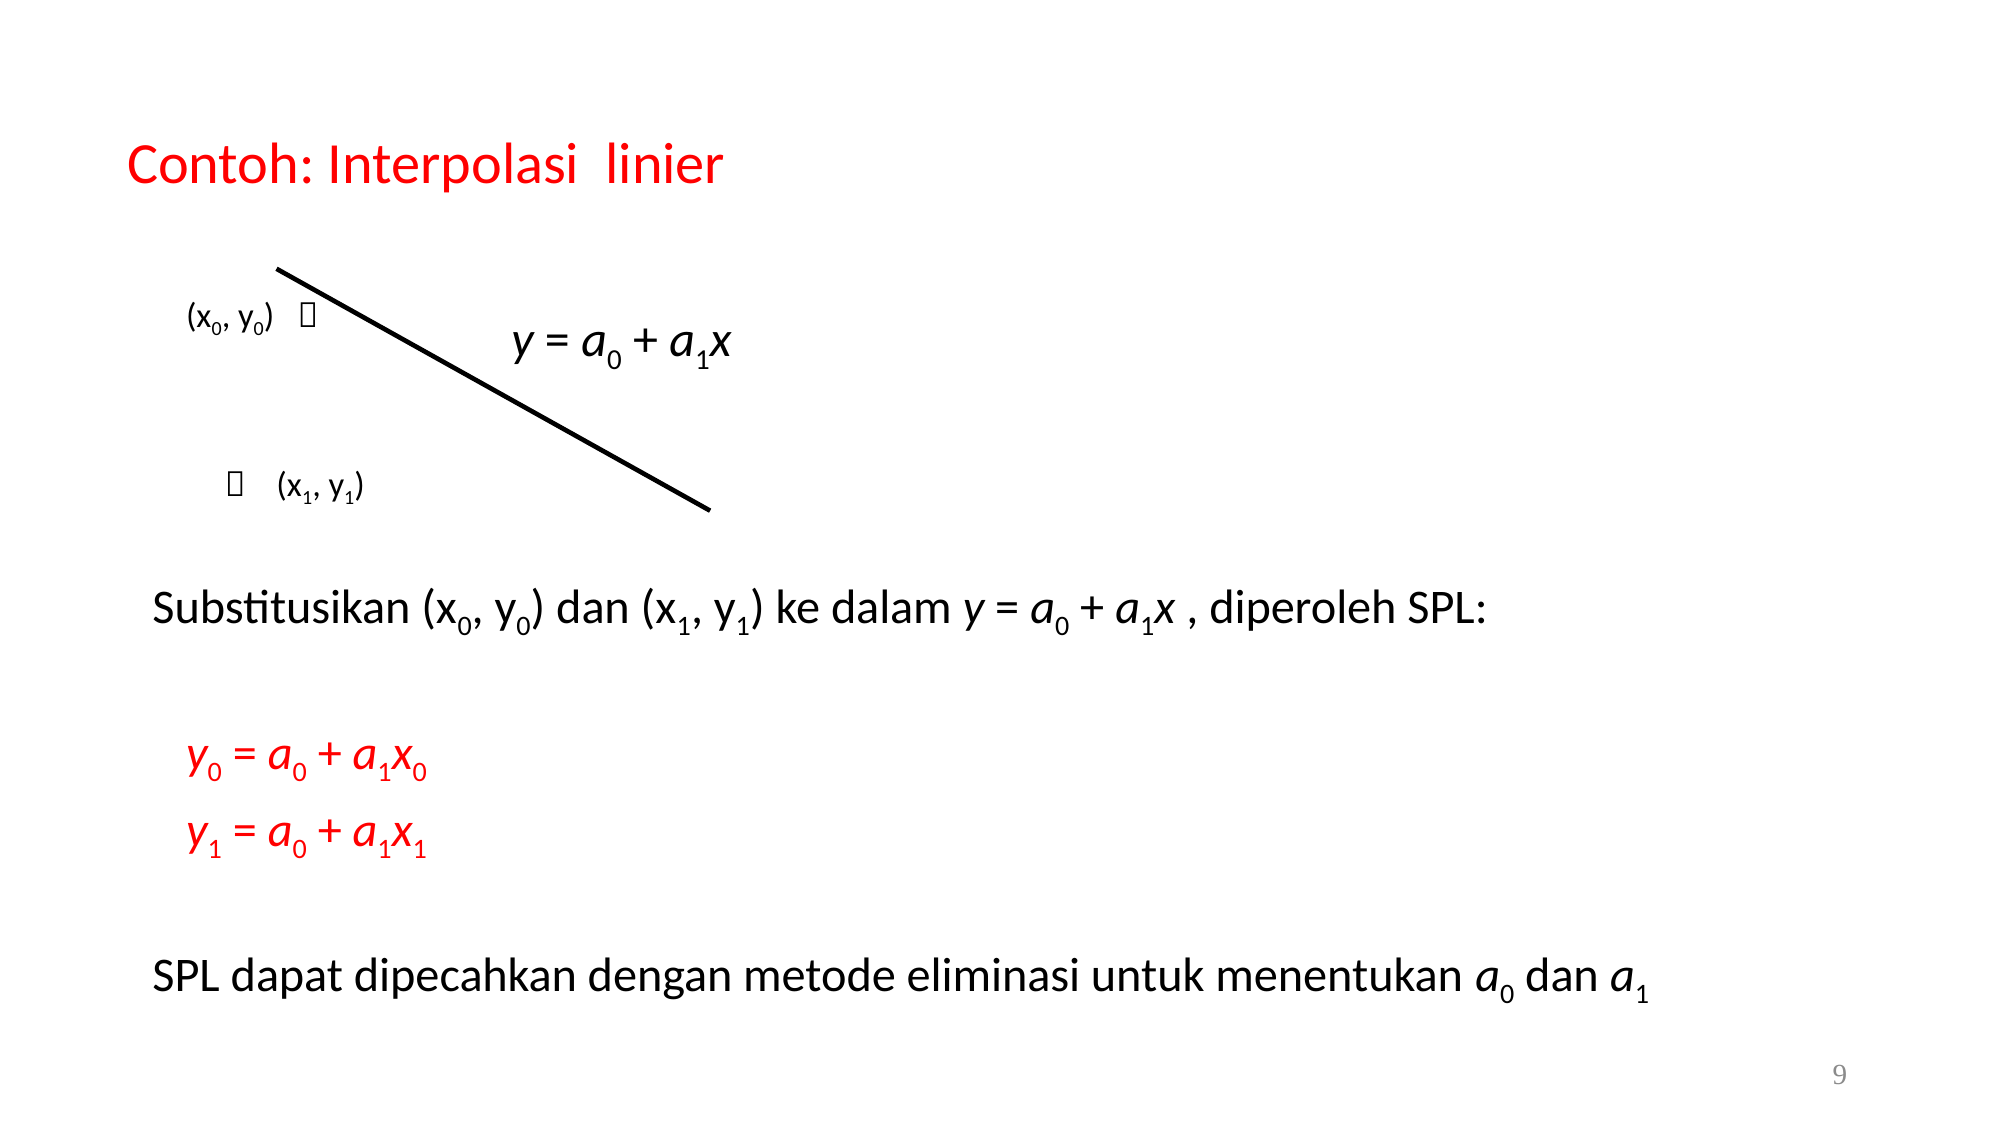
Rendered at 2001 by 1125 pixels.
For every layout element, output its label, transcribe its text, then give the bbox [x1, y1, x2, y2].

slide_number 9 [1412, 1042, 1863, 1103]
text_box y = a0 + a1x [496, 299, 758, 383]
list (x0, y0)   (x1, y1) Substitusikan (x0, y0) dan (x1, y1) ke dalam y = a0 + a1x , diperoleh SPL: y0 = a0 + a1x0 y1 = a0 + a1x1 SPL dapat dipecahkan dengan metode eliminasi untuk menentukan a0 dan a1 [137, 285, 1863, 1014]
text_box Contoh: Interpolasi linier [112, 117, 741, 203]
